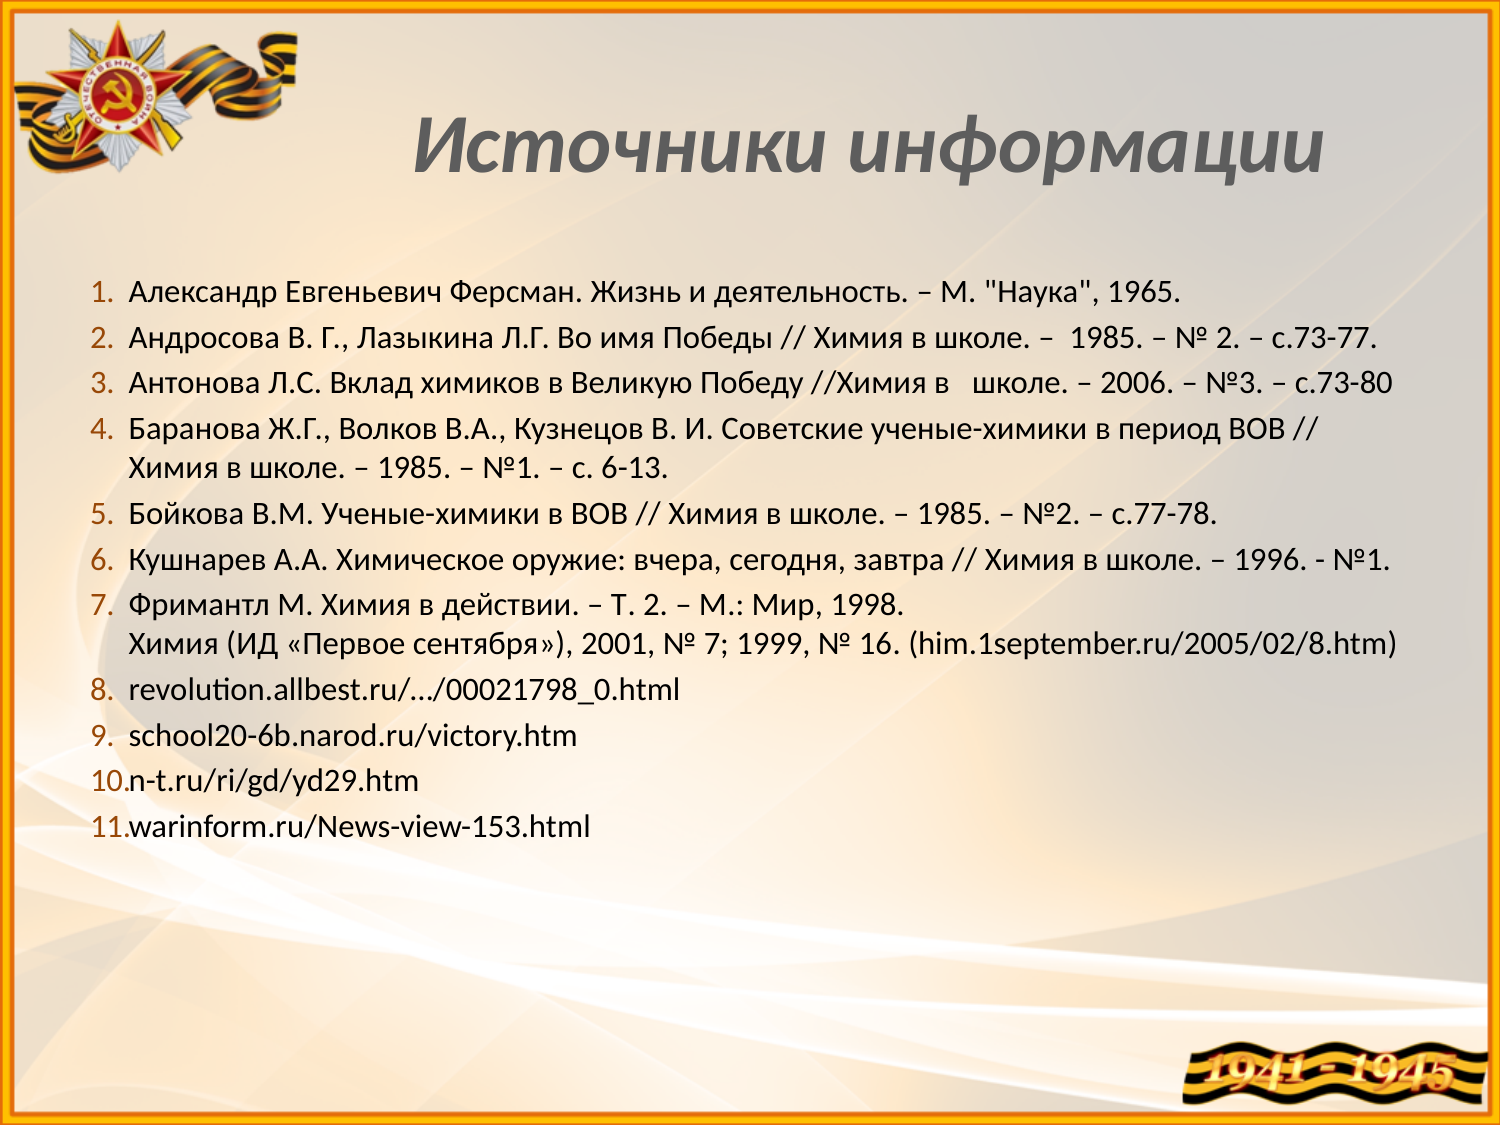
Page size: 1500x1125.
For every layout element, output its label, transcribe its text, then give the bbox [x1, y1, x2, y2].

picture [0, 0, 1500, 1125]
title Источники информации [312, 45, 1425, 233]
list Александр Евгеньевич Ферсман. Жизнь и деятельность. – М. "Наука", 1965. Андросова В. Г., Лазыкина Л.Г. Во имя Победы // Химия в школе. – 1985. – № 2. – с.73-77. Антонова Л.С. Вклад химиков в Великую Победу //Химия в школе. – 2006. – №3. – с.73-80 Баранова Ж.Г., Волков В.А., Кузнецов В. И. Советские ученые-химики в период ВОВ // Химия в школе. – 1985. – №1. – с. 6-13. Бойкова В.М. Ученые-химики в ВОВ // Химия в школе. – 1985. – №2. – с.77-78. Кушнарев А.А. Химическое оружие: вчера, сегодня, завтра // Химия в школе. – 1996. - №1. Фримантл М. Химия в действии. – Т. 2. – М.: Мир, 1998. Химия (ИД «Первое сентября»), 2001, № 7; 1999, № 16. (him.1september.ru/2005/02/8.htm) revolution.allbest.ru/…/00021798_0.html school20-6b.narod.ru/victory.htm n-t.ru/ri/gd/yd29.htm warinform.ru/News-view-153.html [75, 262, 1425, 1005]
